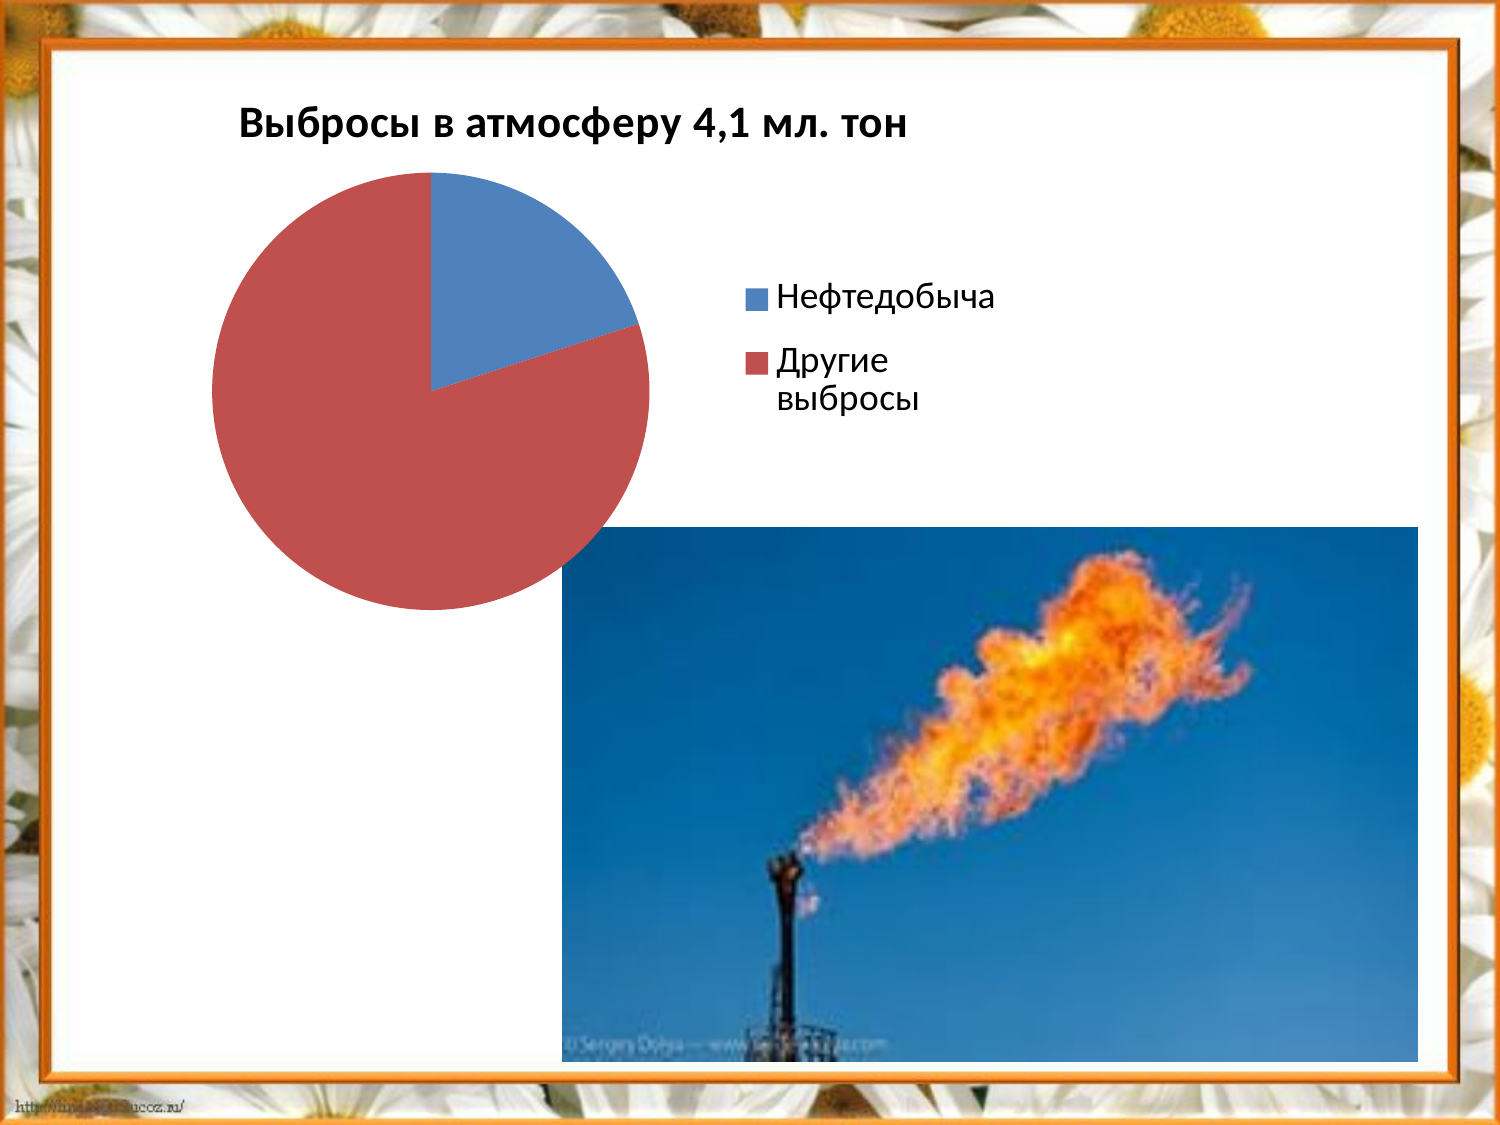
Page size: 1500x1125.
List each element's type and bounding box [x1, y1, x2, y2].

picture [0, 0, 1500, 1125]
chart [81, 70, 1067, 622]
